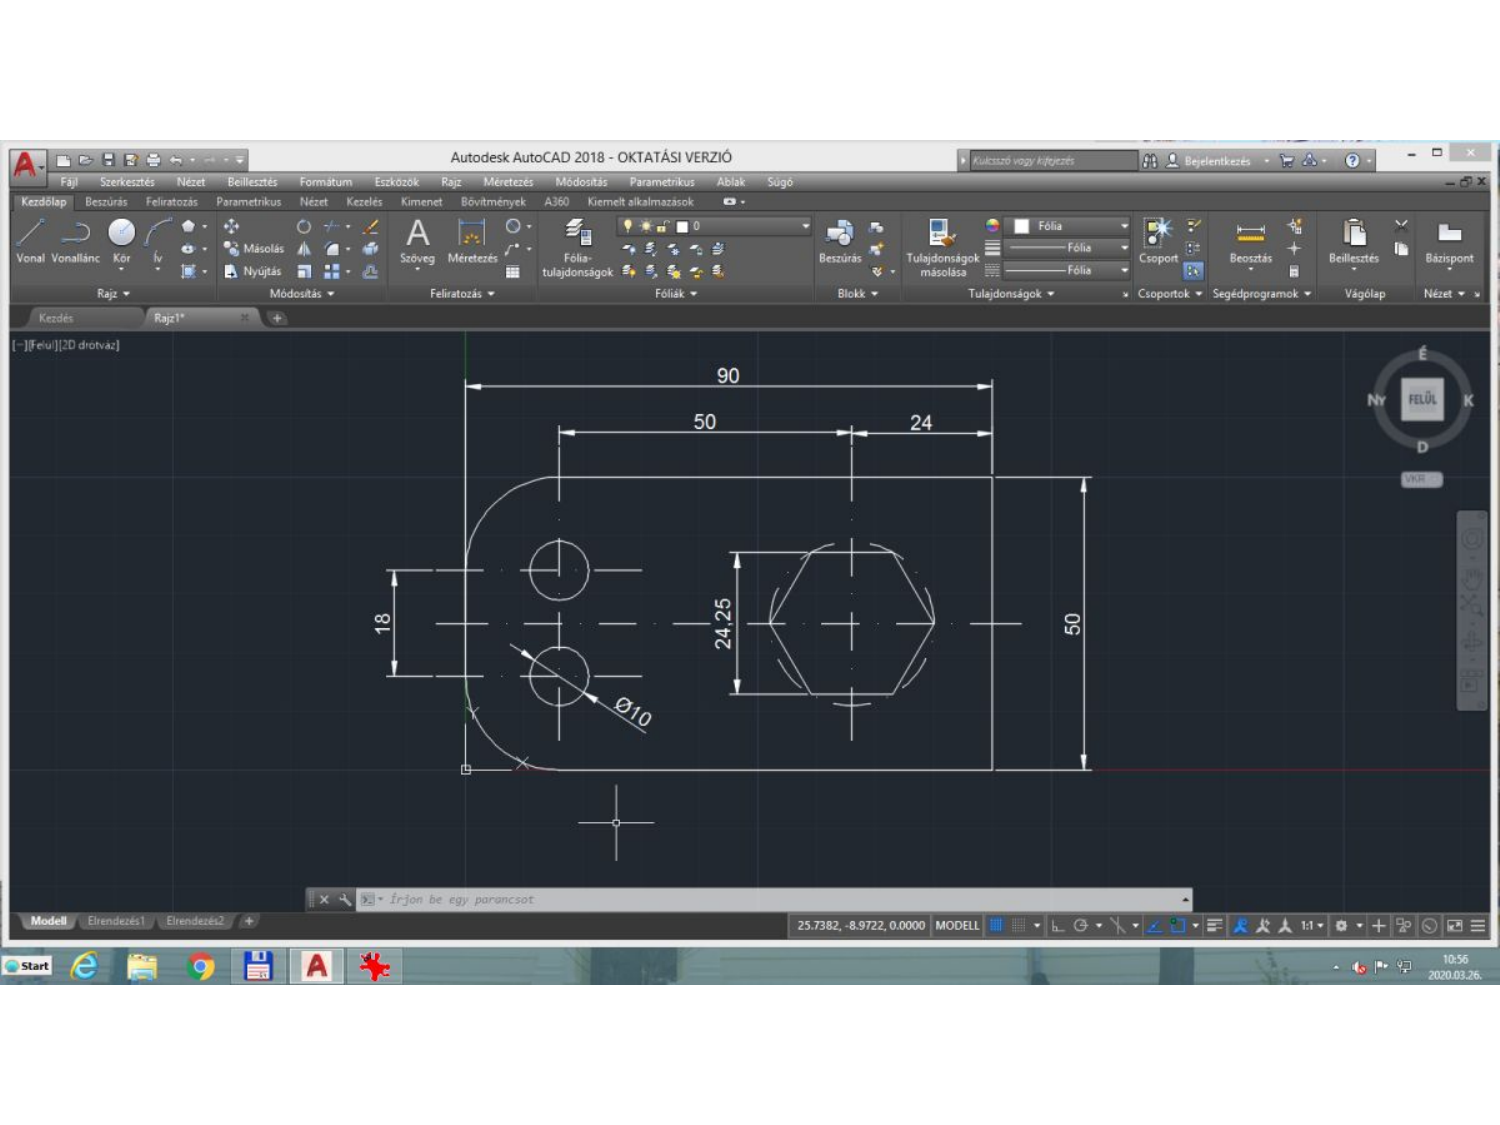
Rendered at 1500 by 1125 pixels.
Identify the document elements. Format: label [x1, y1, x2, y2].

picture [0, 140, 1500, 985]
